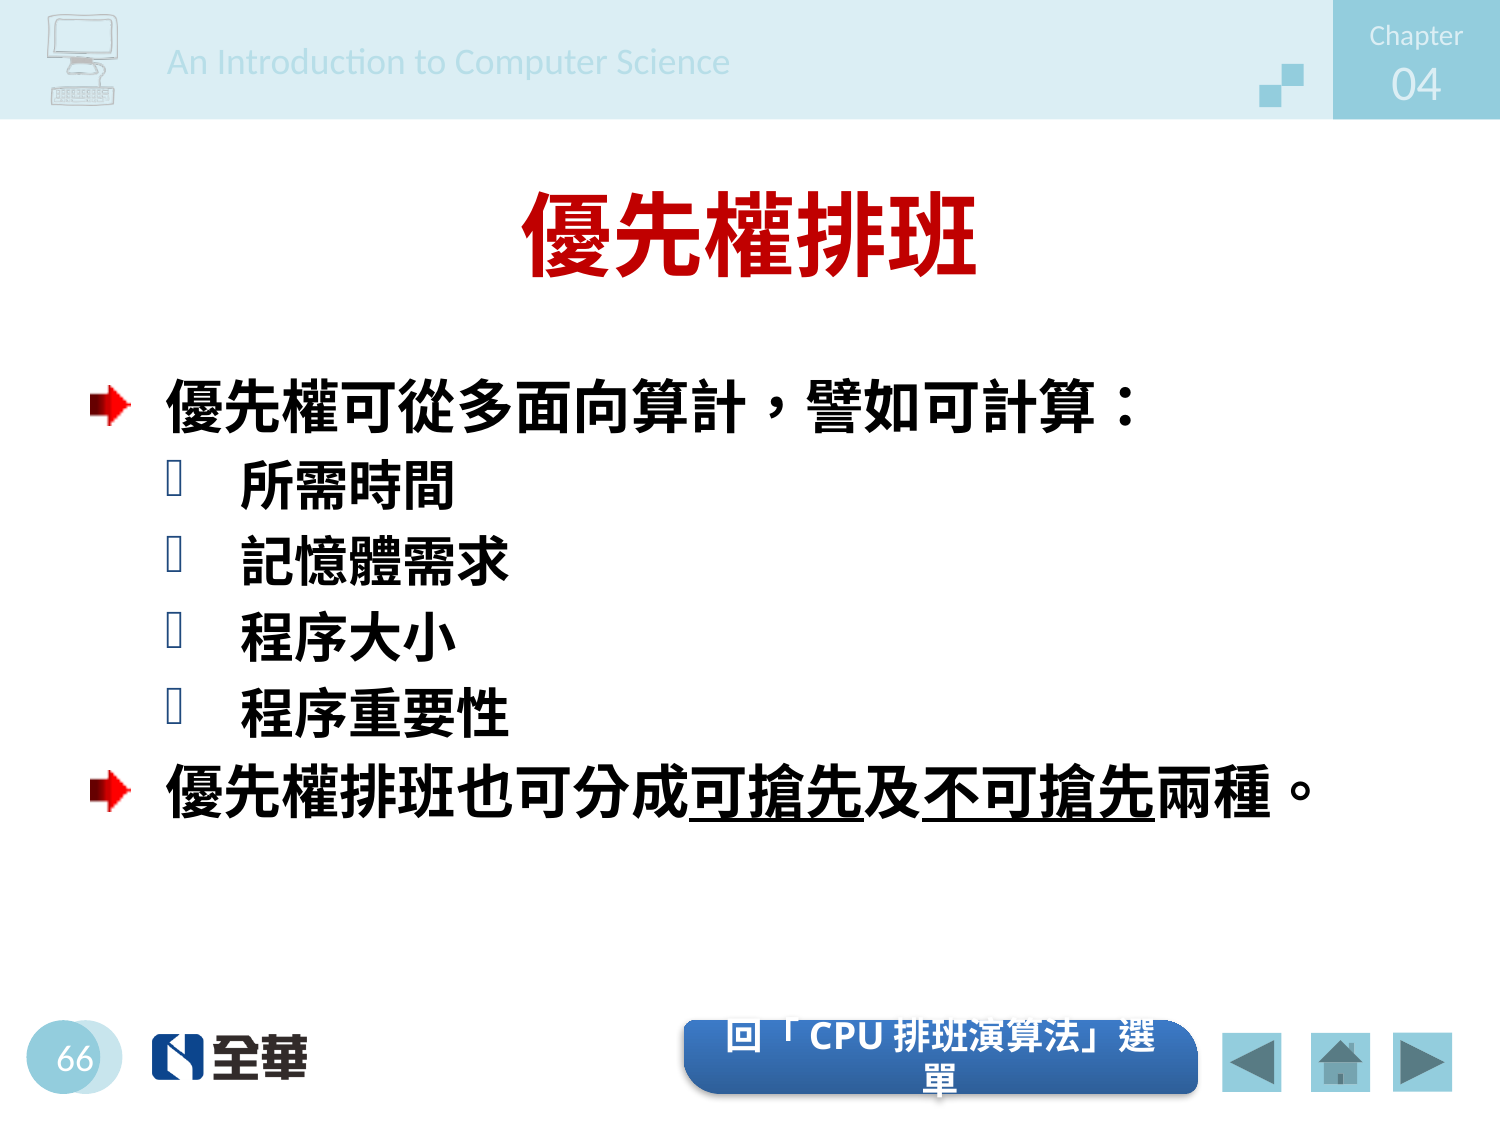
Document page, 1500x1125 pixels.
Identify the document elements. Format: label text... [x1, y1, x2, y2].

picture [47, 14, 118, 106]
list 優先權可從多面向算計，譬如可計算： 所需時間 記憶體需求 程序大小 程序重要性 優先權排班也可分成可搶先及不可搶先兩種。 [75, 363, 1425, 1005]
text_box 回「CPU排班演算法」選單 [683, 1020, 1198, 1094]
picture [90, 385, 131, 426]
picture [90, 770, 131, 812]
title 優先權排班 [75, 138, 1425, 327]
picture [152, 1034, 307, 1080]
